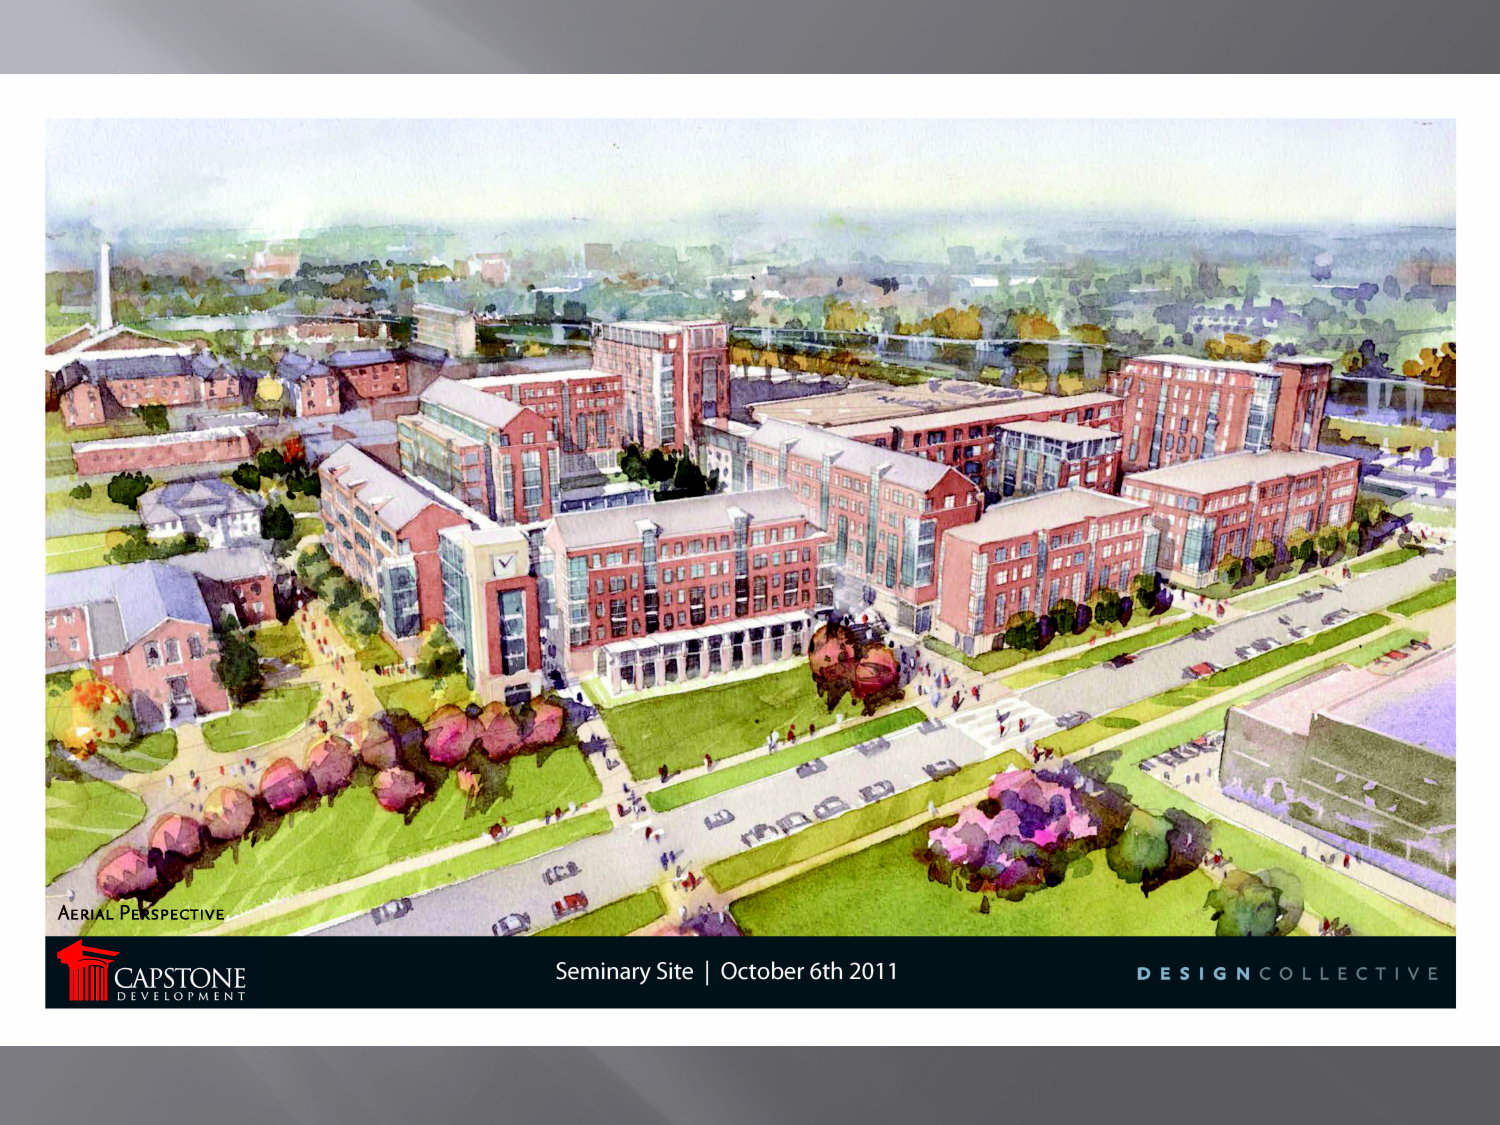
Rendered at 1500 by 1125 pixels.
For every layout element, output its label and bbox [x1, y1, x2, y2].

picture [0, 74, 1500, 1046]
